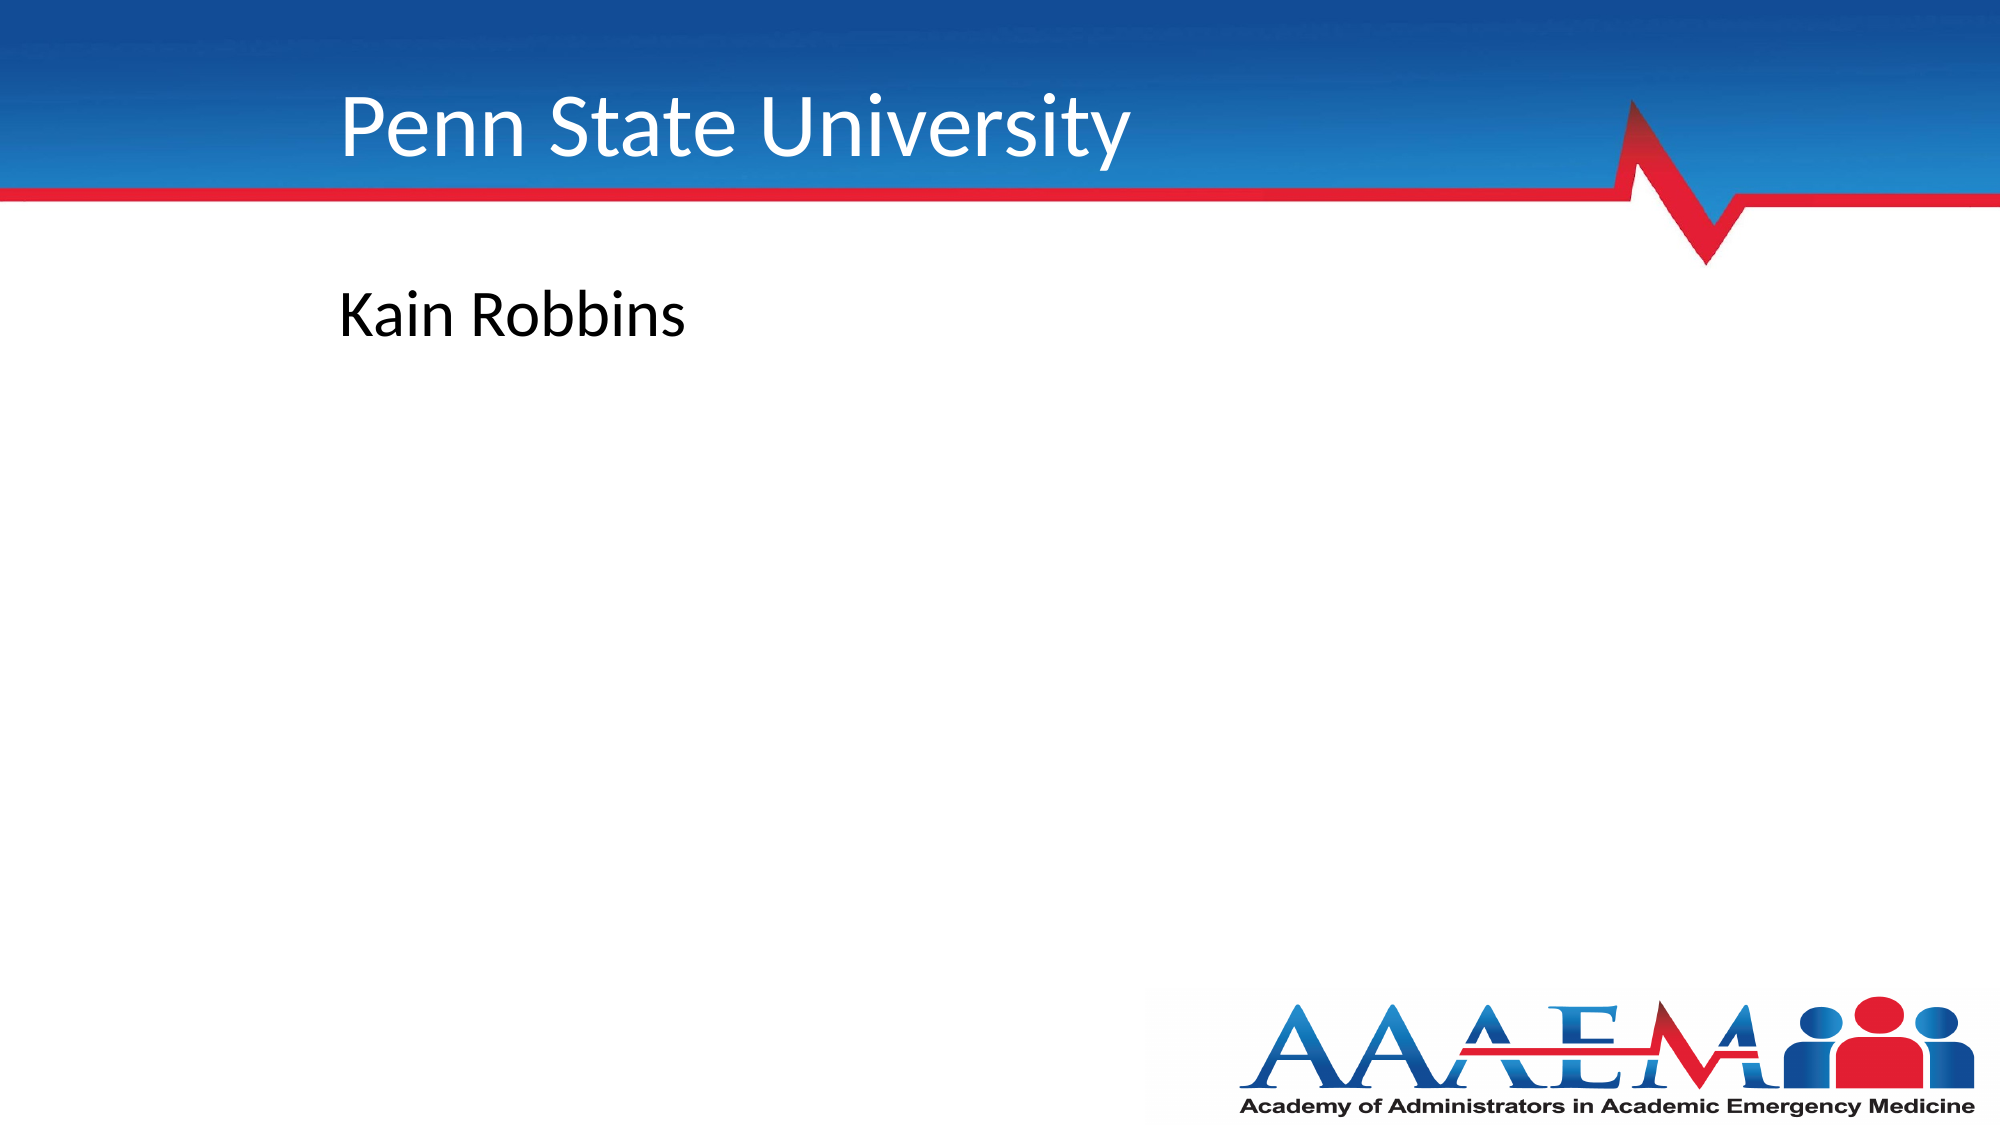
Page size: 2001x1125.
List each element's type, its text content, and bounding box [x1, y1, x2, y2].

list Kain Robbins [324, 262, 1675, 1005]
title Penn State University [324, 25, 1675, 214]
picture [0, 0, 2001, 1125]
